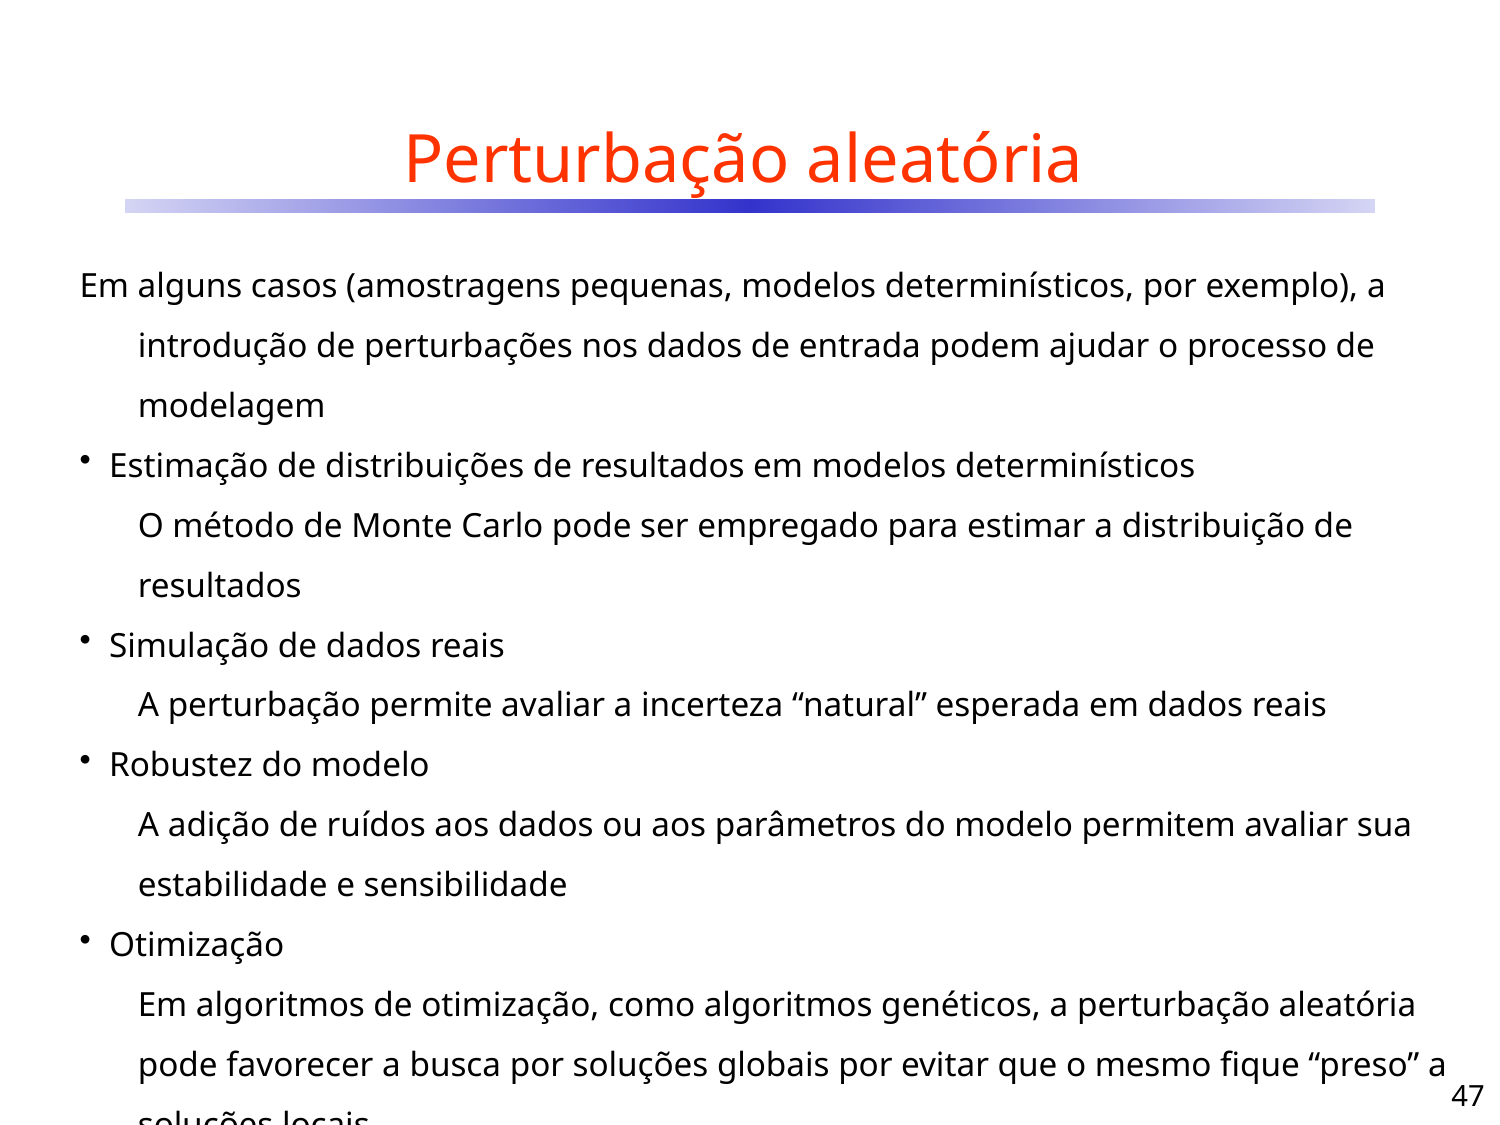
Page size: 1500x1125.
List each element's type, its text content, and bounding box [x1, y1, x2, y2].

text_box Em alguns casos (amostragens pequenas, modelos determinísticos, por exemplo), a introdução de perturbações nos dados de entrada podem ajudar o processo de modelagem Estimação de distribuições de resultados em modelos determinísticos O método de Monte Carlo pode ser empregado para estimar a distribuição de resultados Simulação de dados reais A perturbação permite avaliar a incerteza “natural” esperada em dados reais Robustez do modelo A adição de ruídos aos dados ou aos parâmetros do modelo permitem avaliar sua estabilidade e sensibilidade Otimização Em algoritmos de otimização, como algoritmos genéticos, a perturbação aleatória pode favorecer a busca por soluções globais por evitar que o mesmo fique “preso” a soluções locais [64, 237, 1471, 1125]
slide_number 47 [1471, 1049, 1500, 1125]
title Perturbação aleatória [49, 99, 1438, 213]
